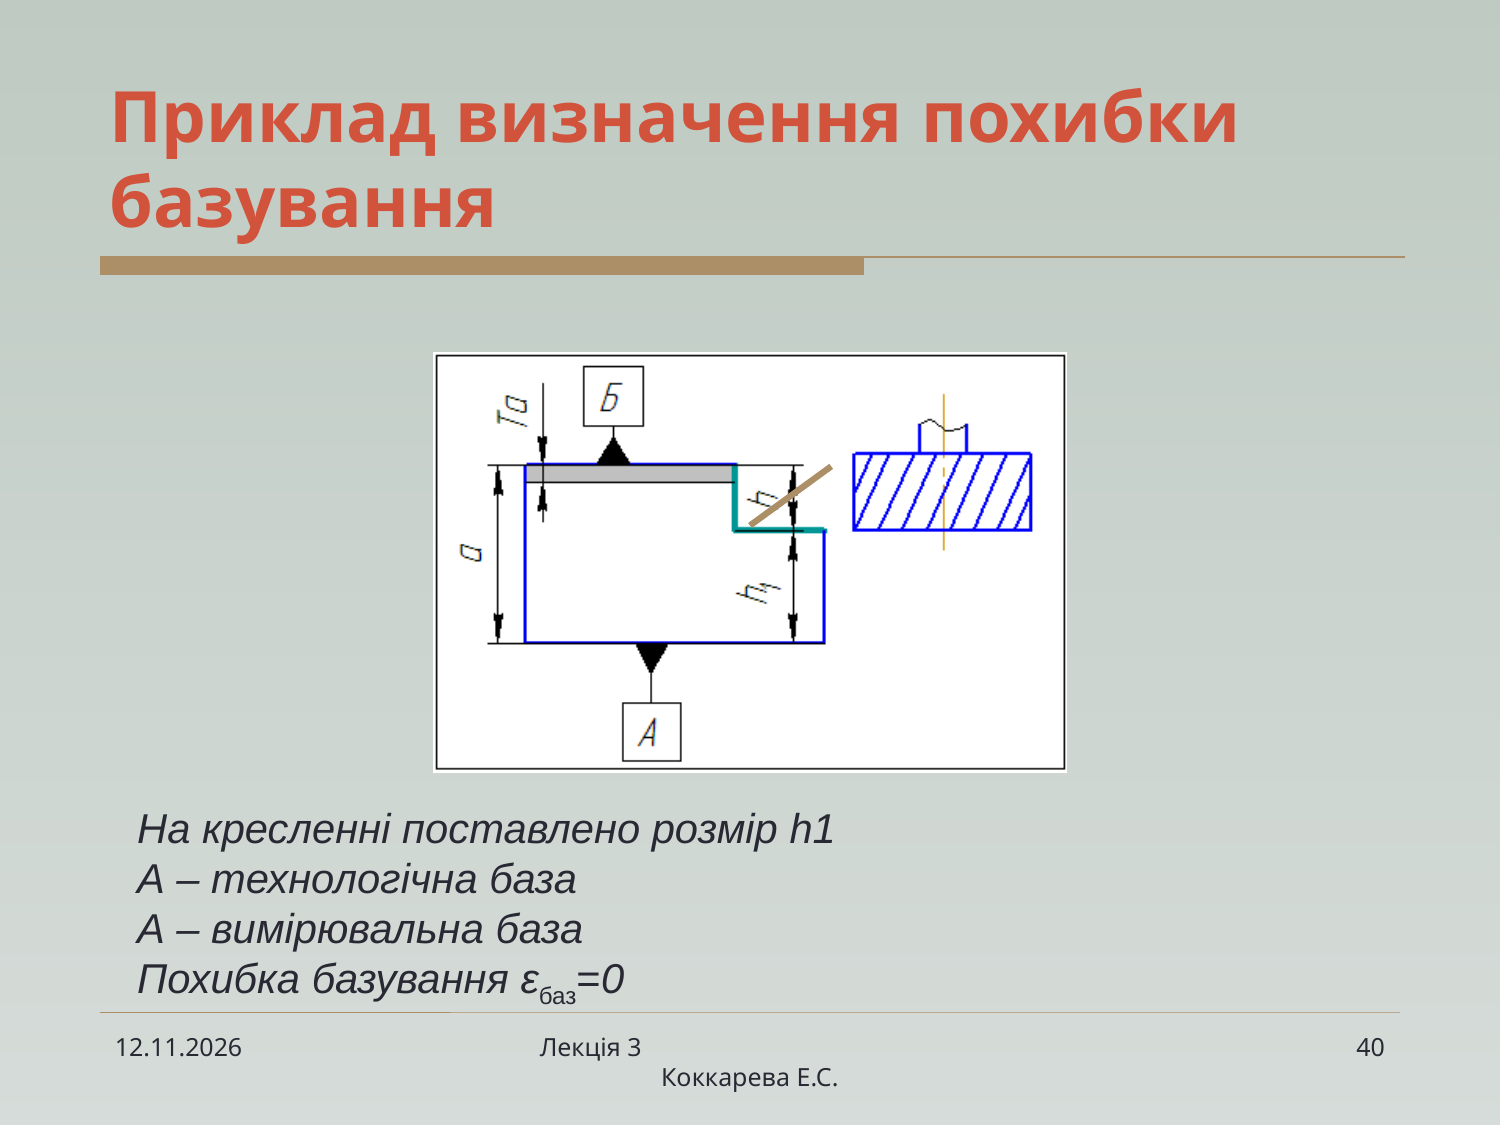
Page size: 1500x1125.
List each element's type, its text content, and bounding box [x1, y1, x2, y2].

title Приклад визначення похибки базування [94, 50, 1407, 250]
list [433, 352, 1067, 773]
footer Лекція 3 Коккарева Е.С. [512, 1024, 988, 1103]
text_box На кресленні поставлено розмір h1 А – технологічна база А – вимірювальна база Похибка базування εбаз=0 [122, 794, 1230, 1017]
slide_number 40 [1074, 1024, 1400, 1103]
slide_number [99, 1024, 425, 1103]
